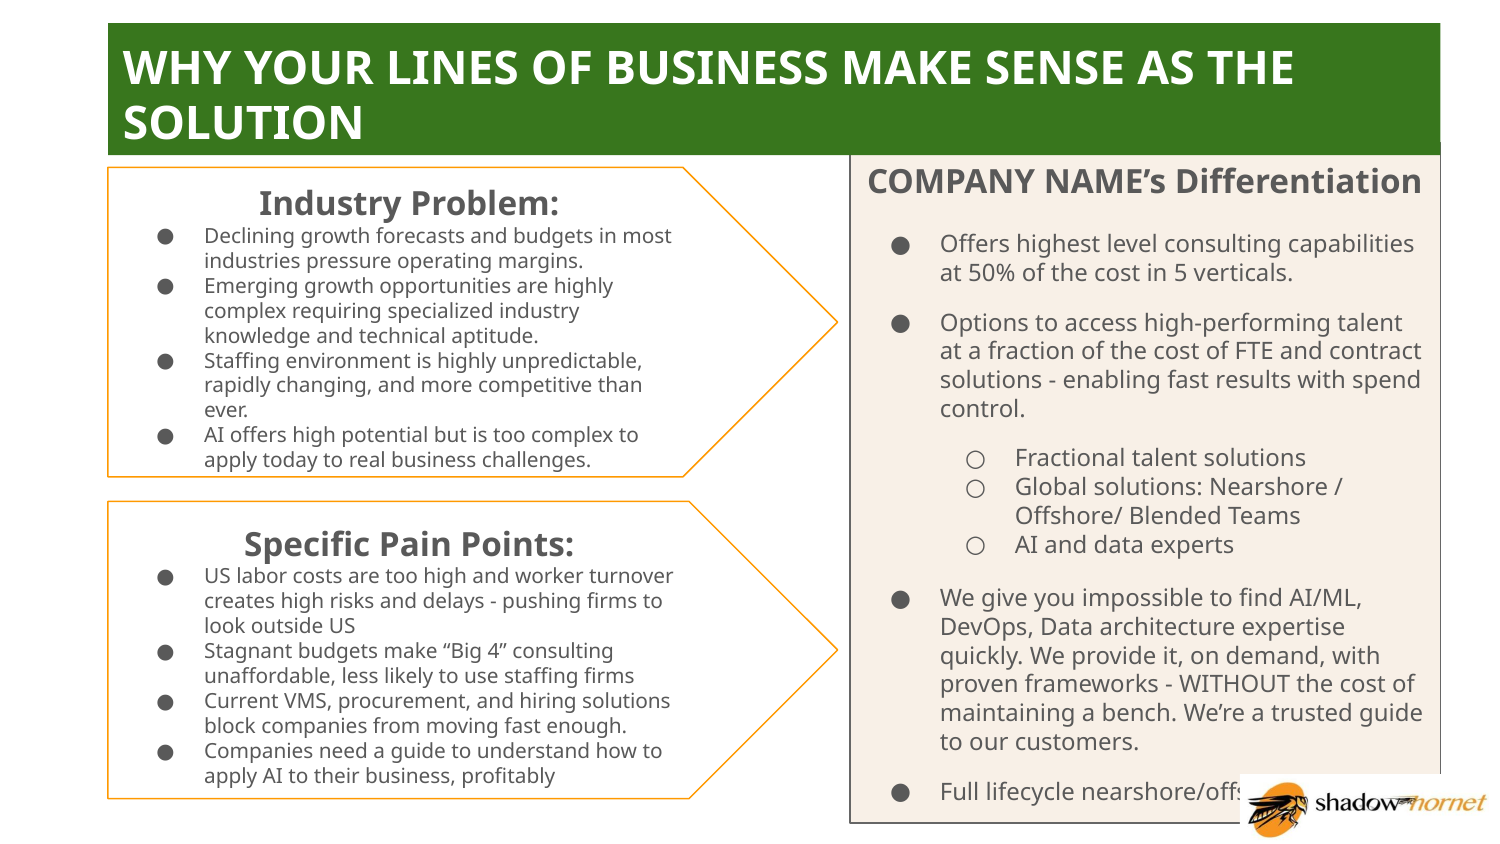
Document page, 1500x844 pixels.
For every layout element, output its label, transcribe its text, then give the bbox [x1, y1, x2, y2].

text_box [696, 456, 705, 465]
text_box [107, 501, 838, 799]
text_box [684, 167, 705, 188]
text_box [107, 167, 838, 477]
text_box COMPANY NAME’s Differentiation Offers highest level consulting capabilities at 50% of the cost in 5 verticals. Options to access high-performing talent at a fraction of the cost of FTE and contract solutions - enabling fast results with spend control. Fractional talent solutions Global solutions: Nearshore / Offshore/ Blended Teams AI and data experts We give you impossible to find AI/ML, DevOps, Data architecture expertise quickly. We provide it, on demand, with proven frameworks - WITHOUT the cost of maintaining a bench. We’re a trusted guide to our customers. Full lifecycle nearshore/offshore solutions [849, 156, 1441, 823]
picture [1239, 774, 1500, 844]
title WHY YOUR LINES OF BUSINESS MAKE SENSE AS THE SOLUTION [108, 23, 1441, 156]
text_box Specific Pain Points: US labor costs are too high and worker turnover creates high risks and delays - pushing firms to look outside US Stagnant budgets make “Big 4” consulting unaffordable, less likely to use staffing firms Current VMS, procurement, and hiring solutions block companies from moving fast enough. Companies need a guide to understand how to apply AI to their business, profitably [114, 507, 705, 728]
